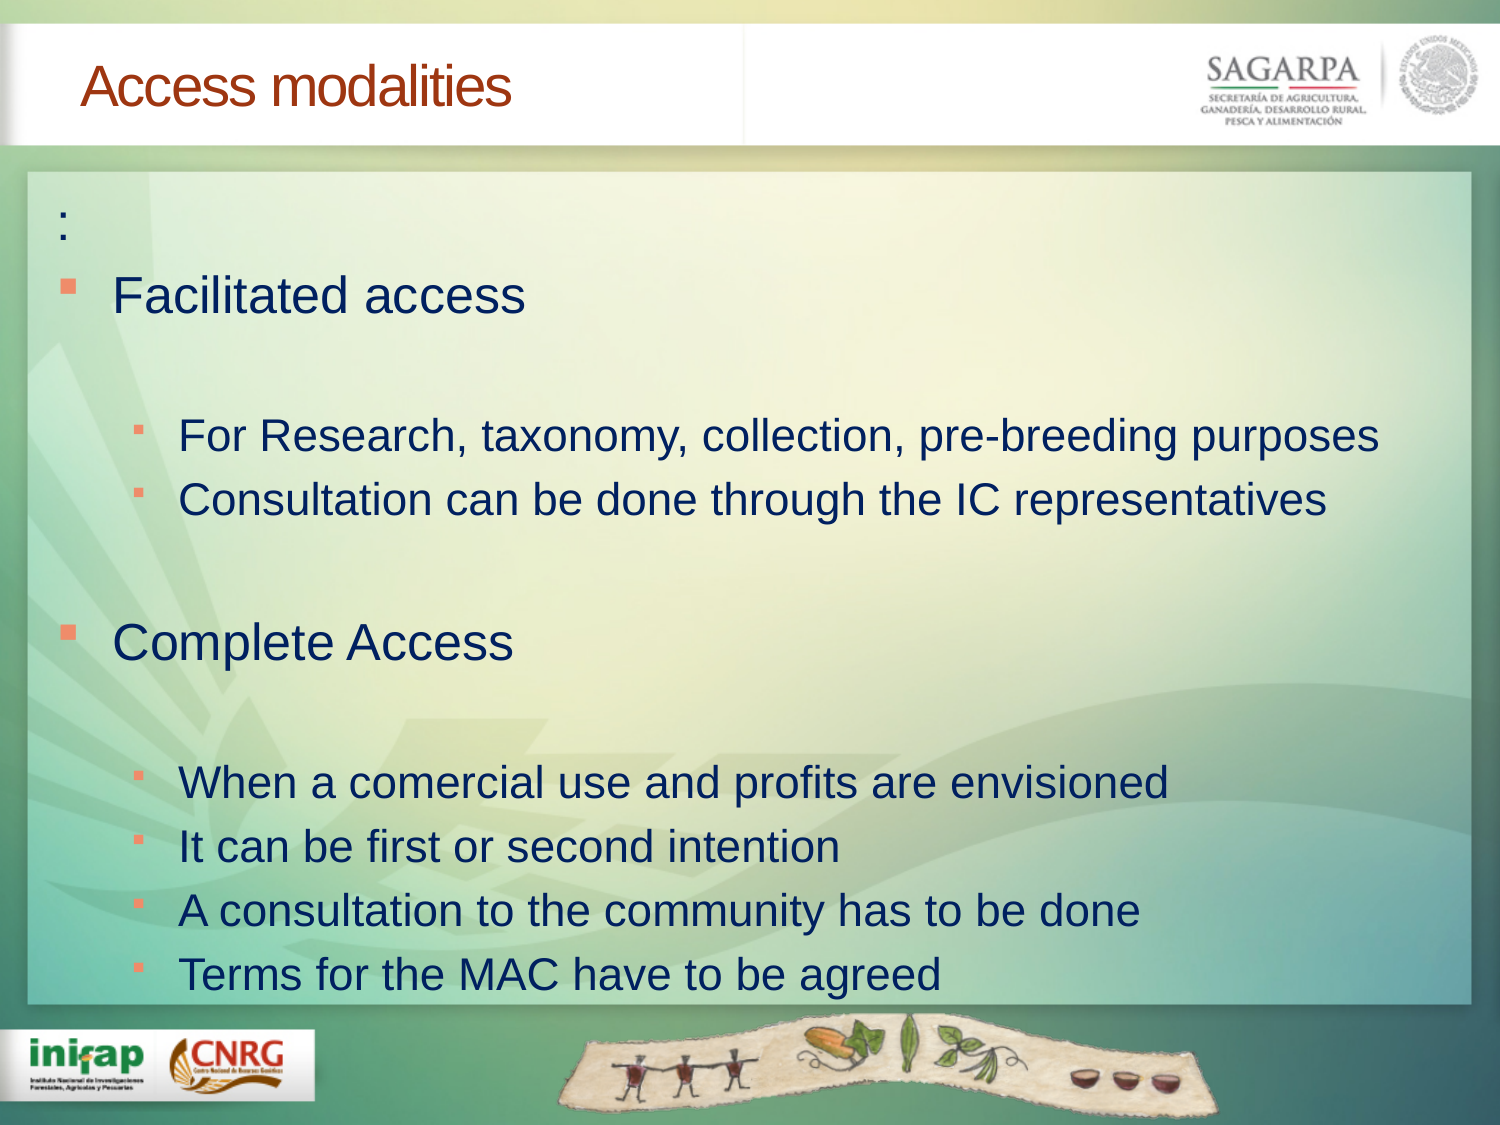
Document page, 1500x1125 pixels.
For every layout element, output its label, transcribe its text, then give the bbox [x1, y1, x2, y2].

text_box Access modalities [65, 47, 1302, 126]
picture [0, 0, 1500, 1125]
list : Facilitated access For Research, taxonomy, collection, pre-breeding purposes Consultation can be done through the IC representatives Complete Access When a comercial use and profits are envisioned It can be first or second intention A consultation to the community has to be done Terms for the MAC have to be agreed [41, 181, 1459, 1013]
